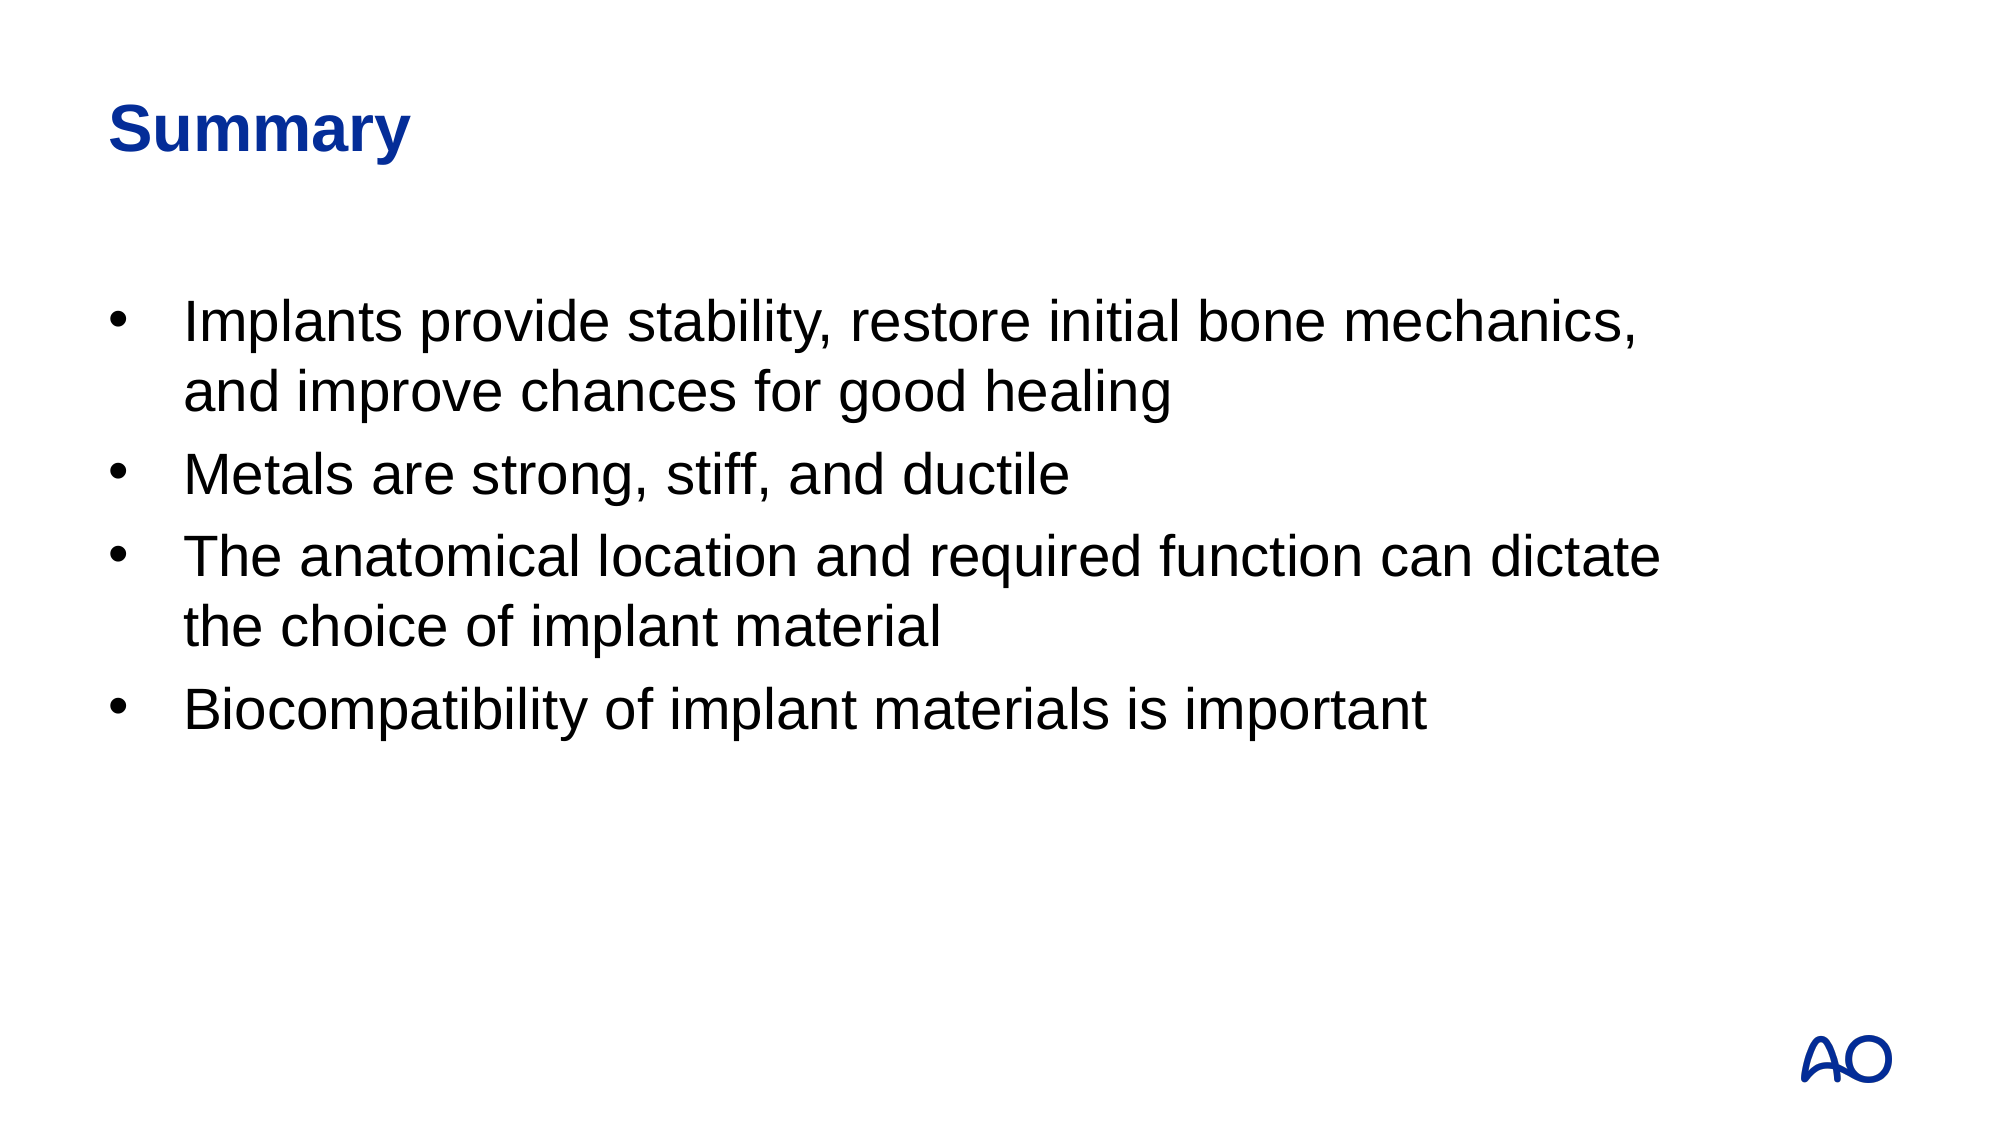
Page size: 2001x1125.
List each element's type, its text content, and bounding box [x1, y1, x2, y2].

picture [1801, 1035, 1892, 1083]
title Summary [108, 84, 1892, 244]
list Implants provide stability, restore initial bone mechanics, and improve chances for good healing Metals are strong, stiff, and ductile The anatomical location and required function can dictate the choice of implant material Biocompatibility of implant materials is important [108, 283, 1668, 961]
